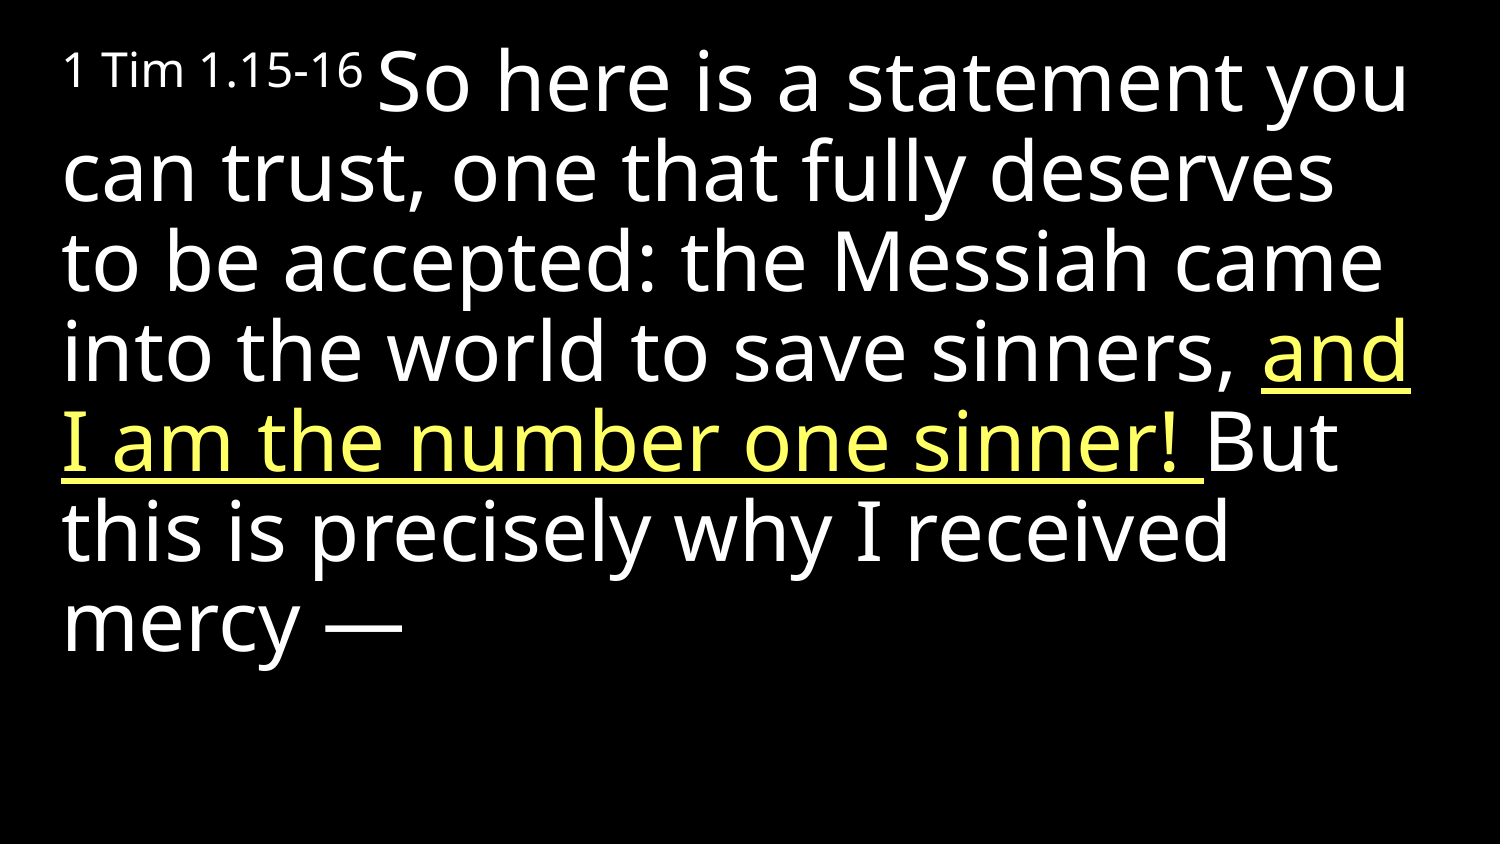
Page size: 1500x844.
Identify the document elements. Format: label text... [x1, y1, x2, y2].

subtitle 1 Tim 1.15-16 So here is a statement you can trust, one that fully deserves to be accepted: the Messiah came into the world to save sinners, and I am the number one sinner! But this is precisely why I received mercy — [50, 34, 1450, 797]
